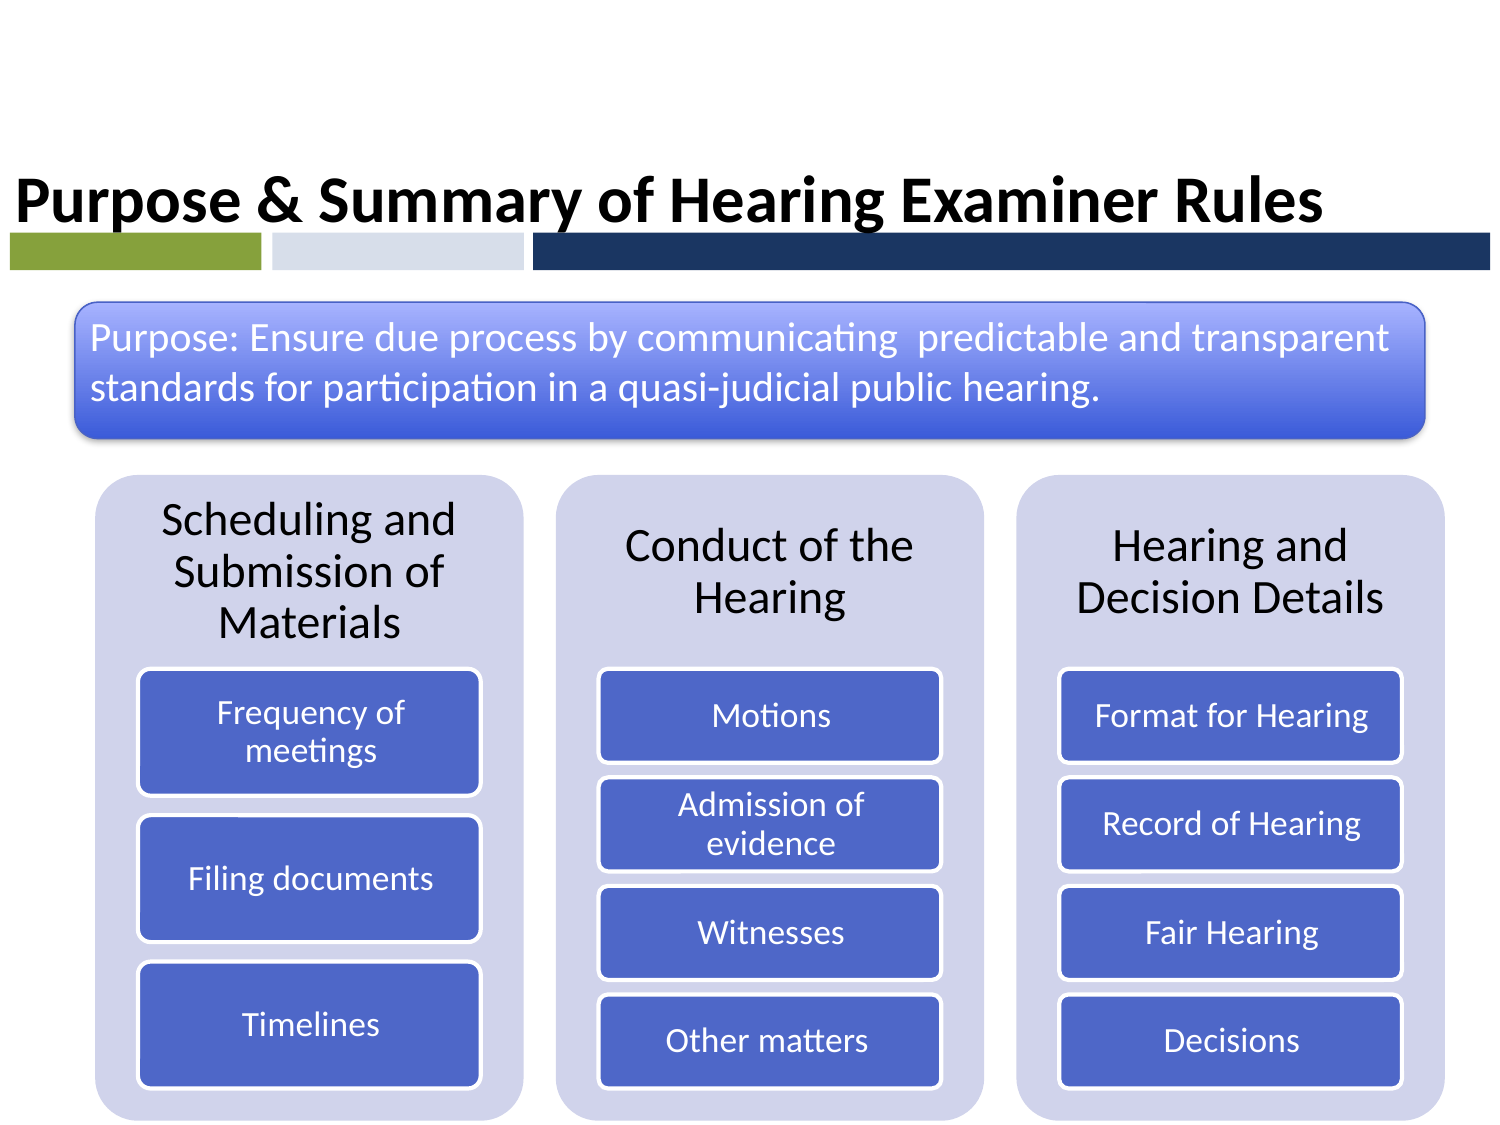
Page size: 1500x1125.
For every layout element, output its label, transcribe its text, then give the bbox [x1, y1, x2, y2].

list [94, 474, 1446, 1121]
text_box Purpose: Ensure due process by communicating predictable and transparent standards for participation in a quasi-judicial public hearing. [74, 302, 1410, 417]
title Purpose & Summary of Hearing Examiner Rules [0, 148, 1350, 252]
text_box [74, 302, 1426, 440]
